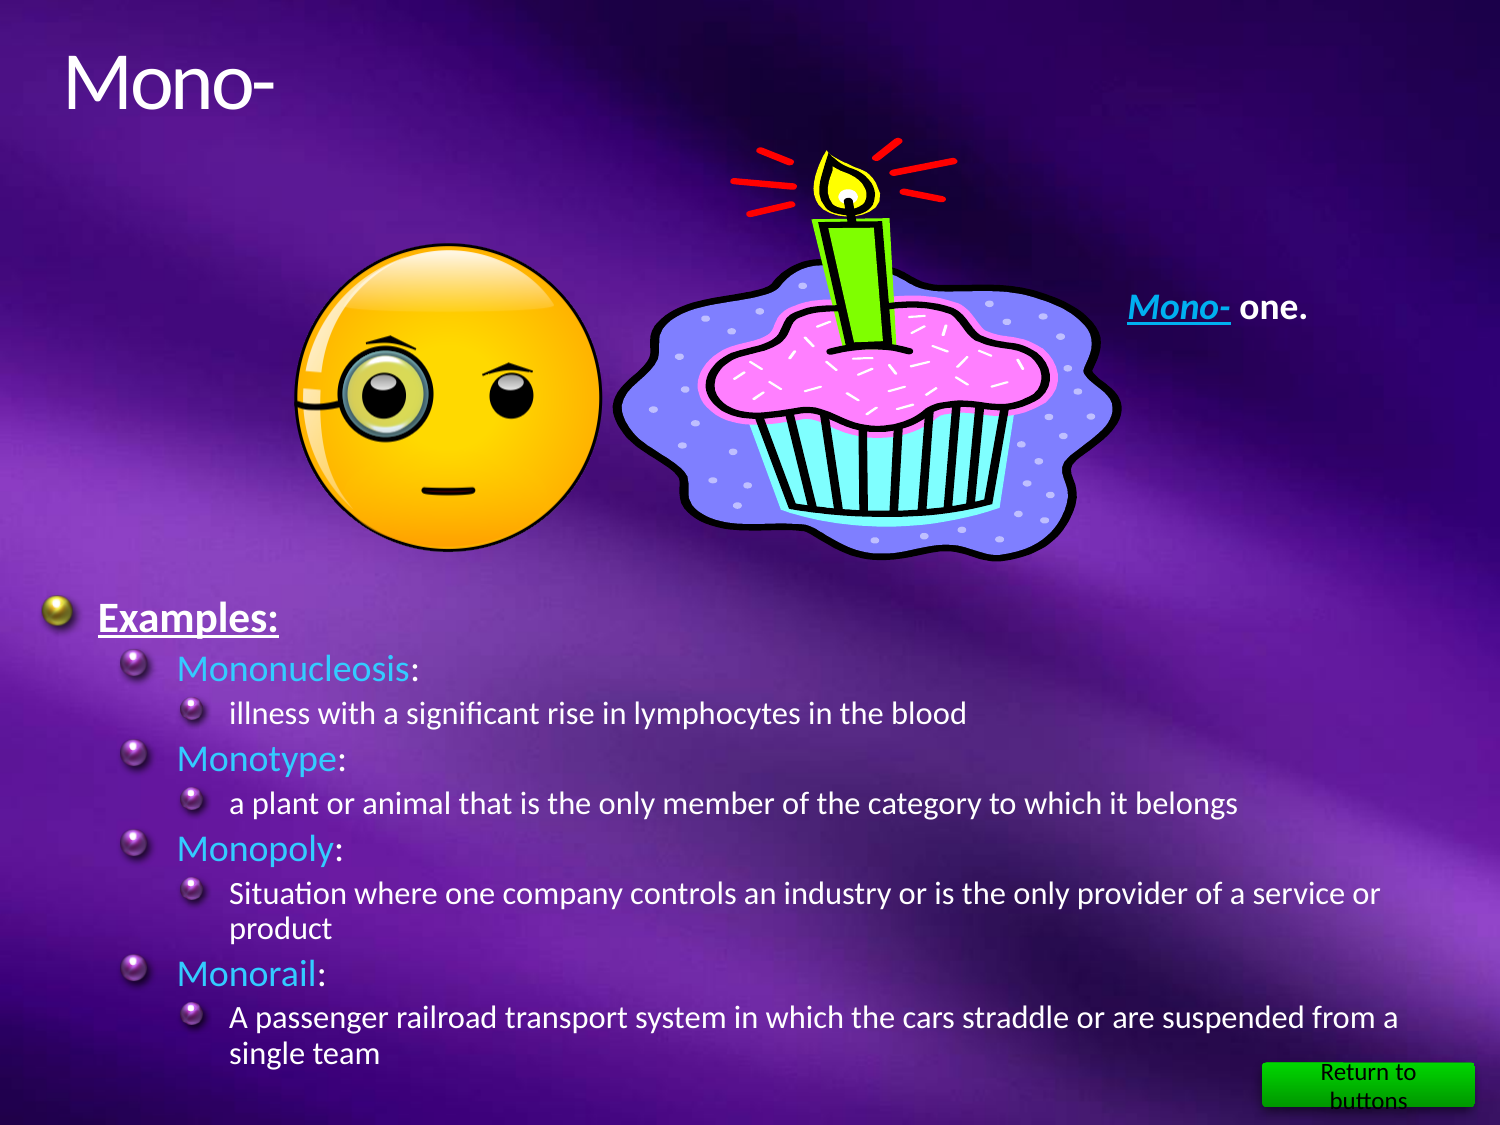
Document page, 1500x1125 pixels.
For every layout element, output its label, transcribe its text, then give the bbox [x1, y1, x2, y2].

text_box Return to buttons [1262, 1062, 1475, 1108]
picture [0, 0, 1500, 1125]
list Examples: Mononucleosis: illness with a significant rise in lymphocytes in the blood Monotype: a plant or animal that is the only member of the category to which it belongs Monopoly: Situation where one company controls an industry or is the only provider of a service or product Monorail: A passenger railroad transport system in which the cars straddle or are suspended from a single team [37, 312, 1475, 1075]
text_box Mono- one. [1131, 274, 1438, 380]
title Mono- [62, 37, 1438, 229]
